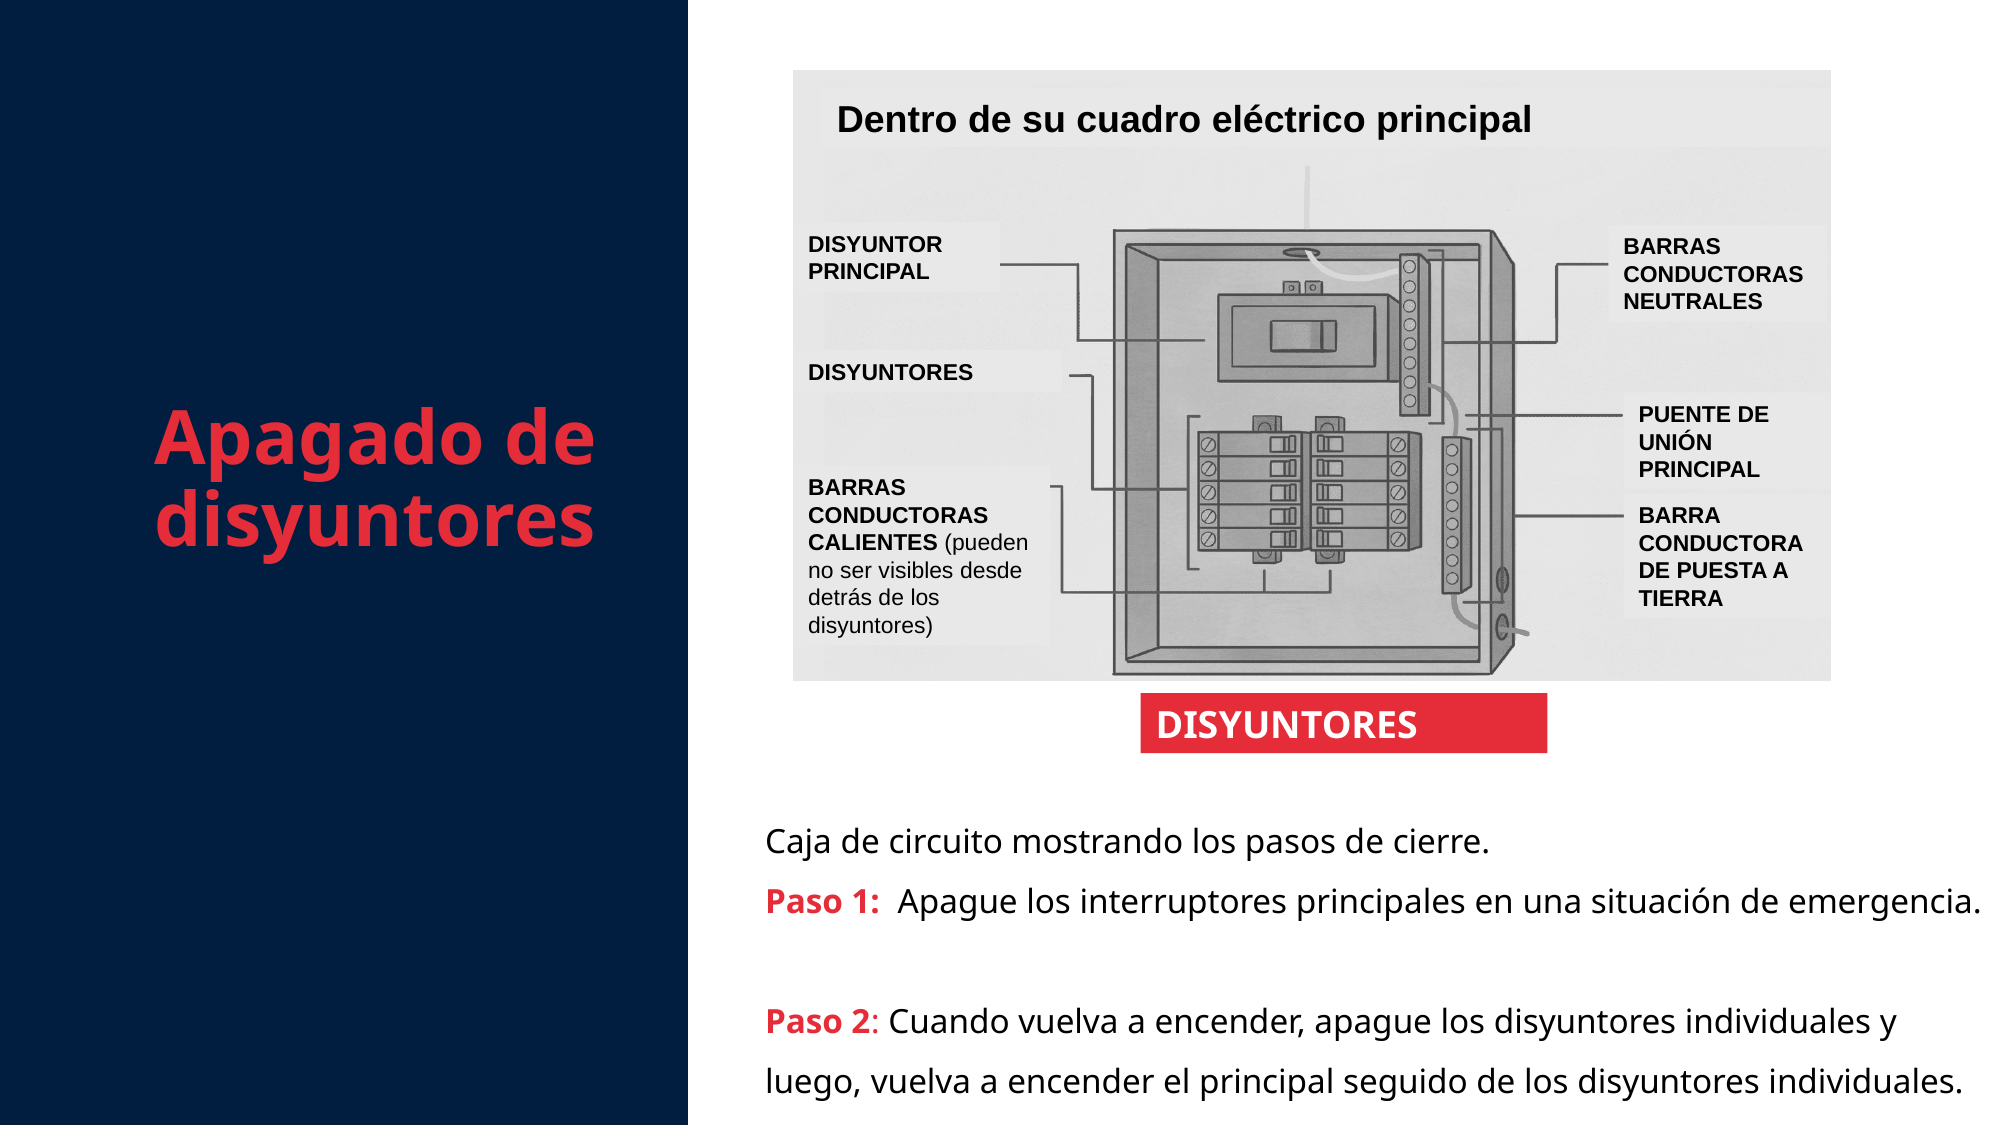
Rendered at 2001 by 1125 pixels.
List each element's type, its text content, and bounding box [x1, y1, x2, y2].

text_box Apagado de disyuntores [139, 112, 641, 850]
text_box DISYUNTORES [1140, 693, 1548, 754]
picture [793, 70, 1831, 681]
text_box [0, 0, 688, 1125]
text_box Caja de circuito mostrando los pasos de cierre. Paso 1: Apague los interruptores principales en una situación de emergencia. Paso 2: Cuando vuelva a encender, apague los disyuntores individuales y luego, vuelva a encender el principal seguido de los disyuntores individuales. [750, 792, 2000, 1104]
